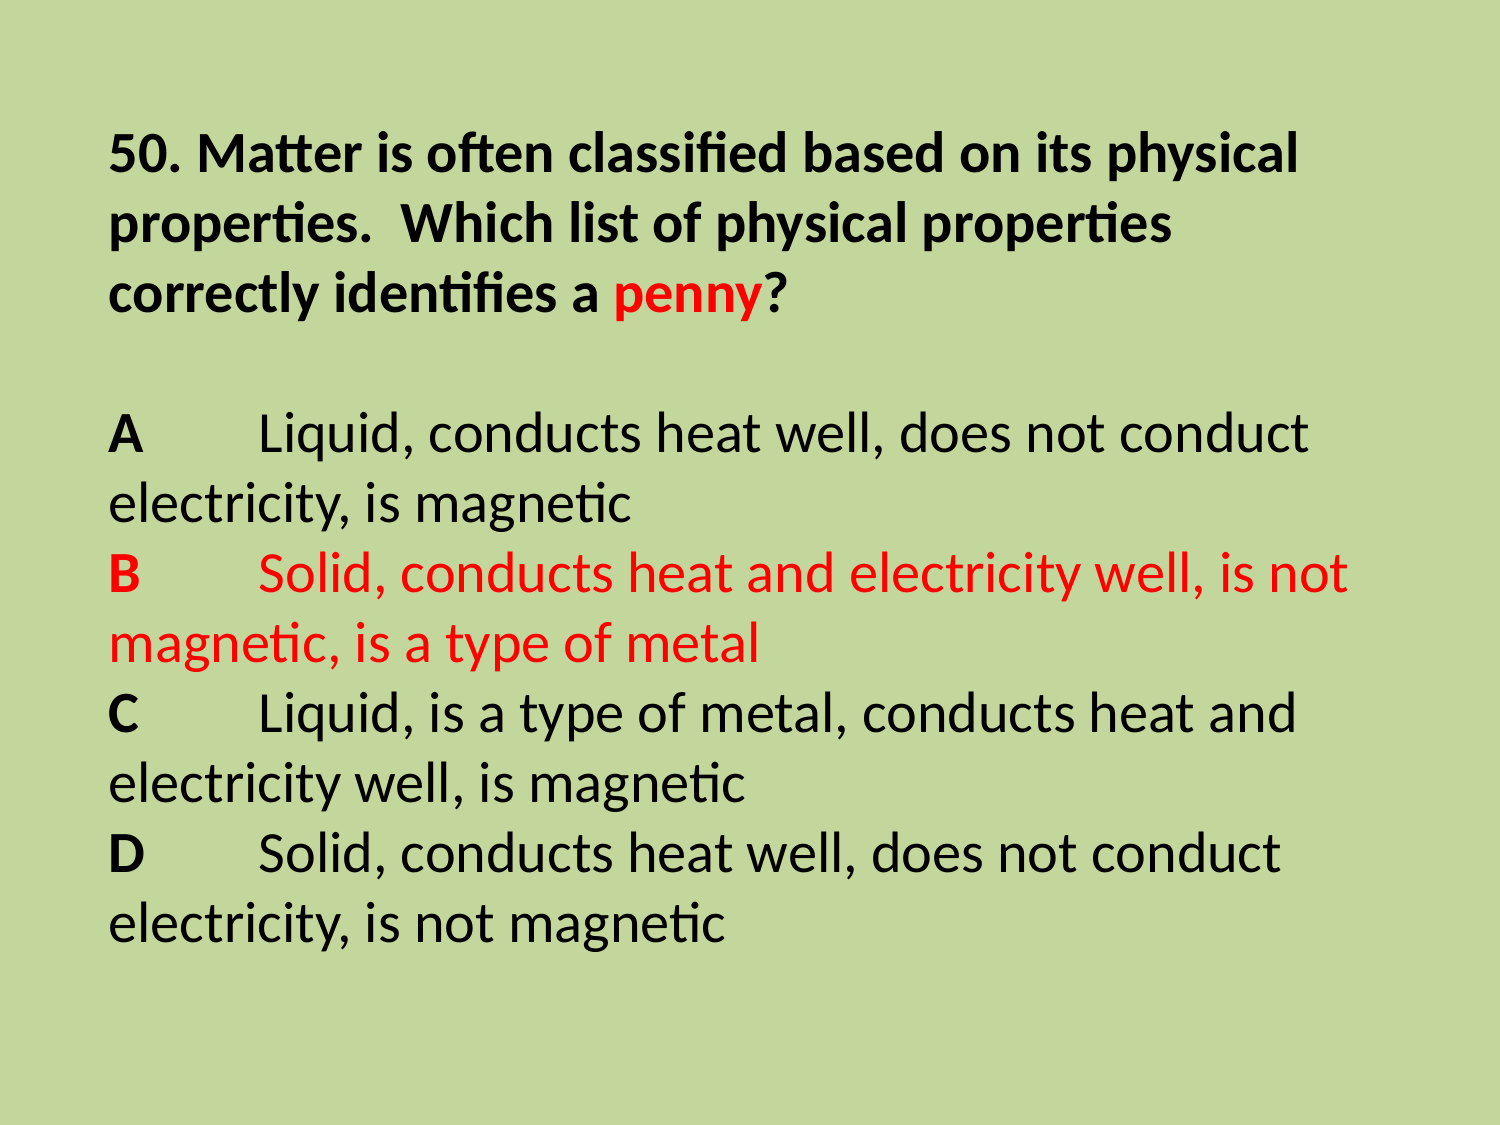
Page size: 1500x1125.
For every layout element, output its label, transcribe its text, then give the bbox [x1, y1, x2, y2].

text_box 50. Matter is often classified based on its physical properties. Which list of physical properties correctly identifies a penny? A Liquid, conducts heat well, does not conduct electricity, is magnetic B Solid, conducts heat and electricity well, is not magnetic, is a type of metal C Liquid, is a type of metal, conducts heat and electricity well, is magnetic D Solid, conducts heat well, does not conduct electricity, is not magnetic [94, 106, 1407, 1007]
